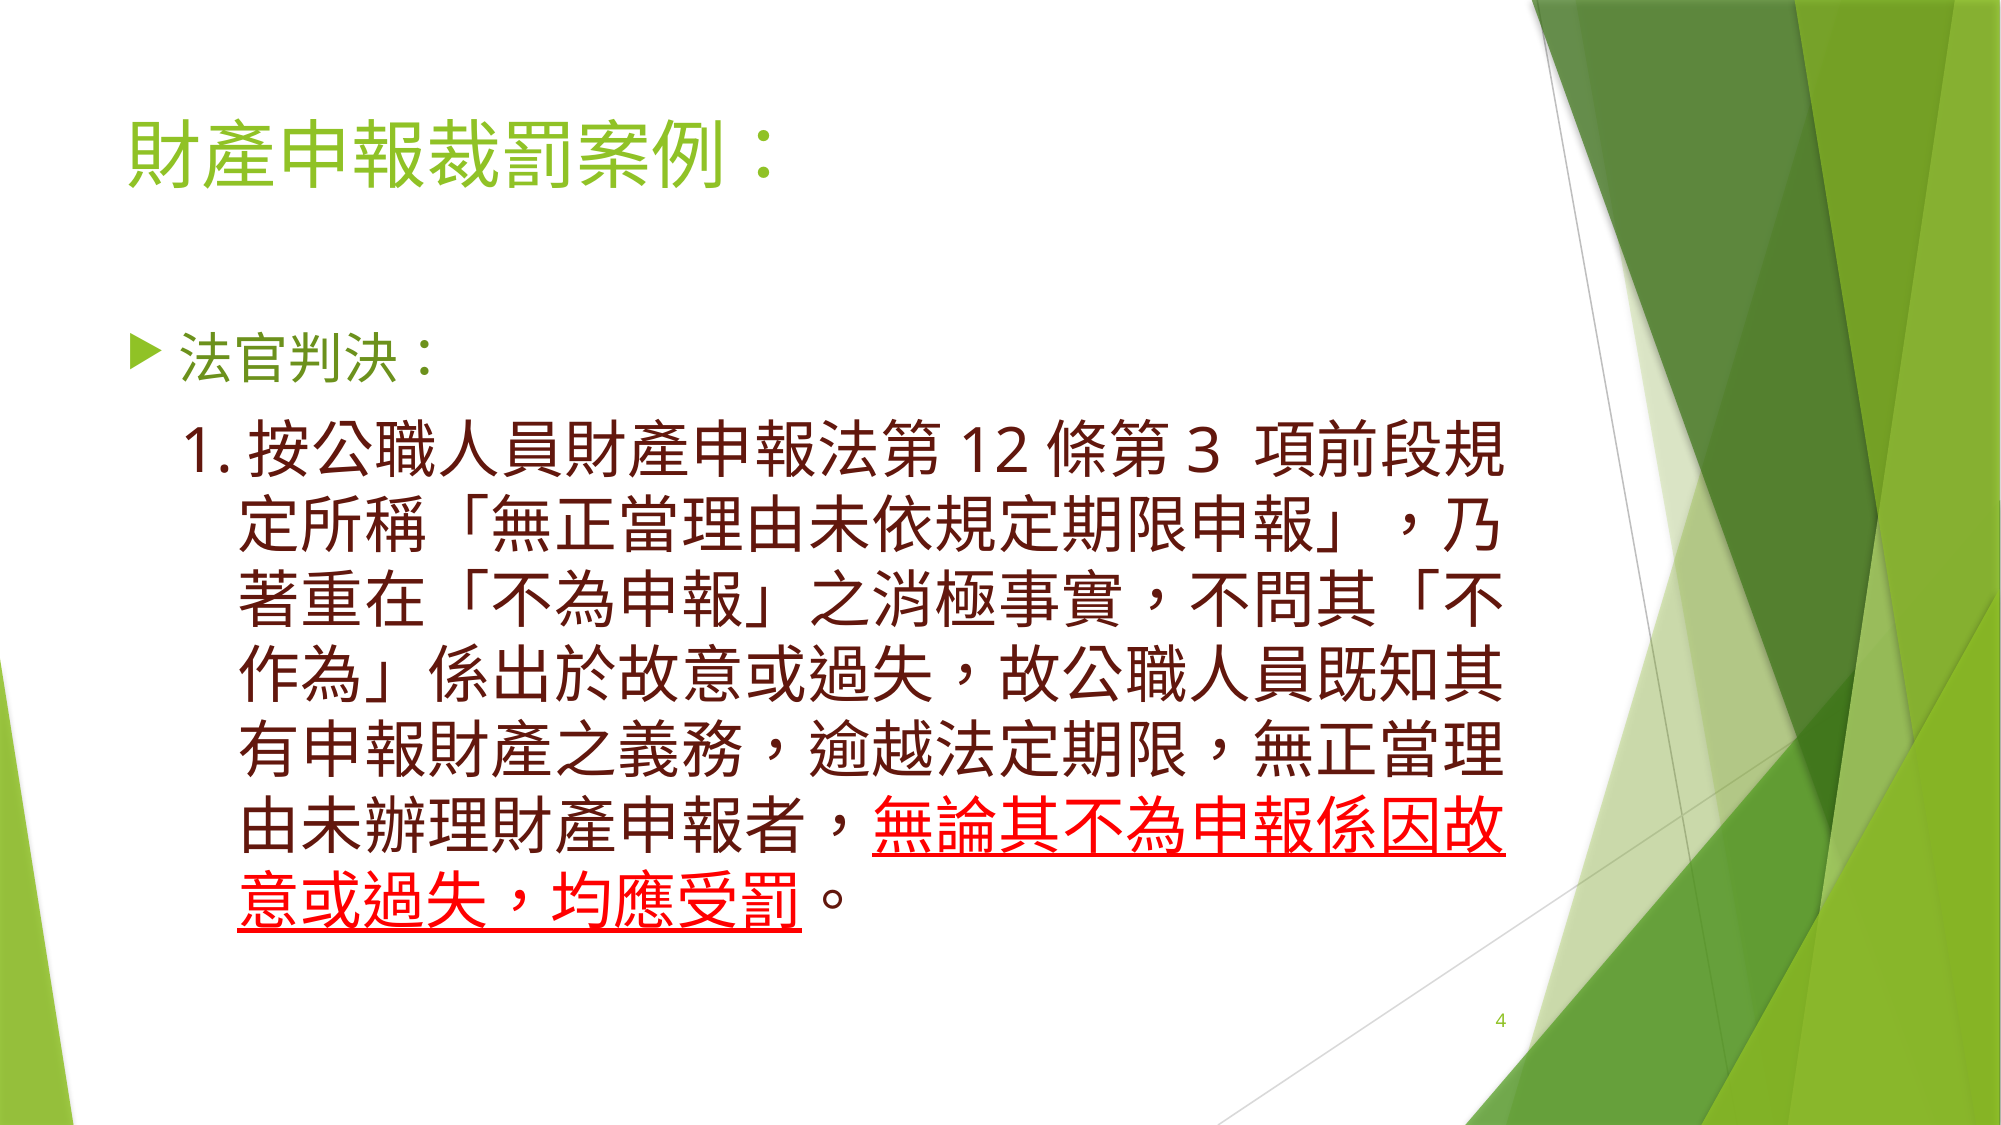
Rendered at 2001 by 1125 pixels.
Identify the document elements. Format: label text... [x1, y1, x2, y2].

title 財產申報裁罰案例： [111, 99, 1522, 315]
list 法官判決： 1.按公職人員財產申報法第12條第3 項前段規定所稱「無正當理由未依規定期限申報」，乃著重在「不為申報」之消極事實，不問其「不作為」係出於故意或過失，故公職人員既知其有申報財產之義務，逾越法定期限，無正當理由未辦理財產申報者，無論其不為申報係因故意或過失，均應受罰。 [111, 316, 1522, 954]
slide_number 4 [1409, 991, 1522, 1051]
